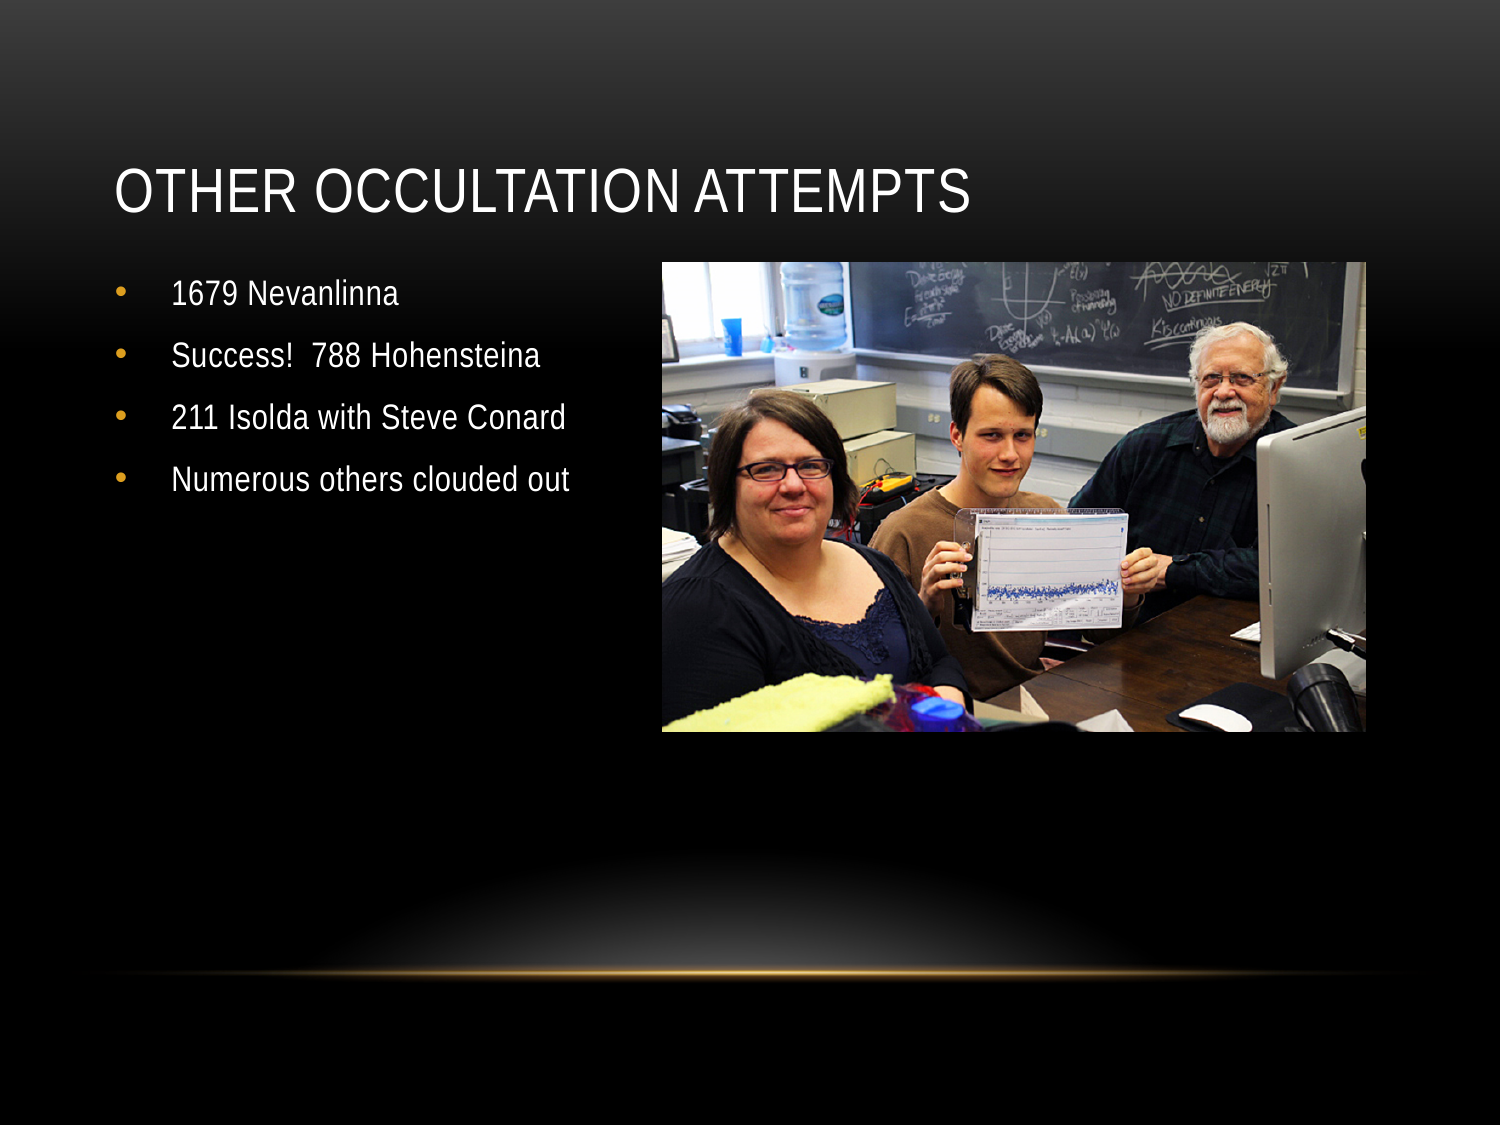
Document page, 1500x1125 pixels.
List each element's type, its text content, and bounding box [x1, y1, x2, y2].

list 1679 Nevanlinna Success! 788 Hohensteina 211 Isolda with Steve Conard Numerous others clouded out [99, 262, 1400, 938]
picture [0, 0, 1500, 1125]
title Other occultation attempts [99, 45, 1400, 233]
